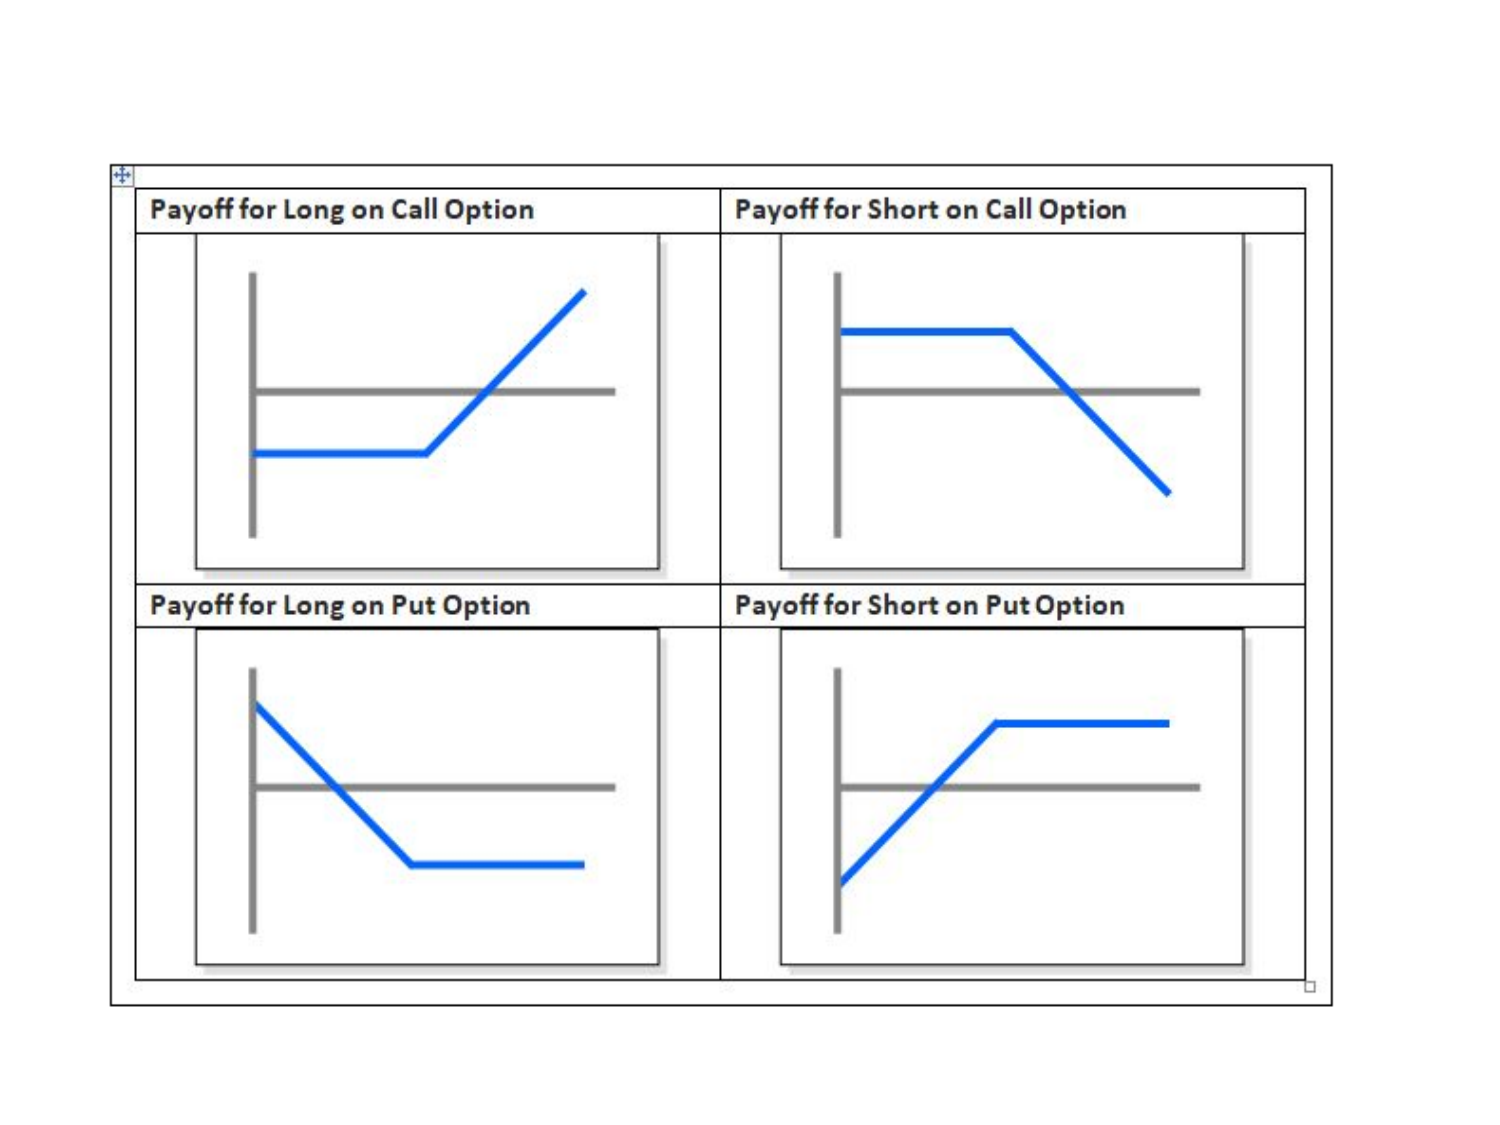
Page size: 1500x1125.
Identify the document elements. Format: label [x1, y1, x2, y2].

picture [99, 149, 1376, 1038]
